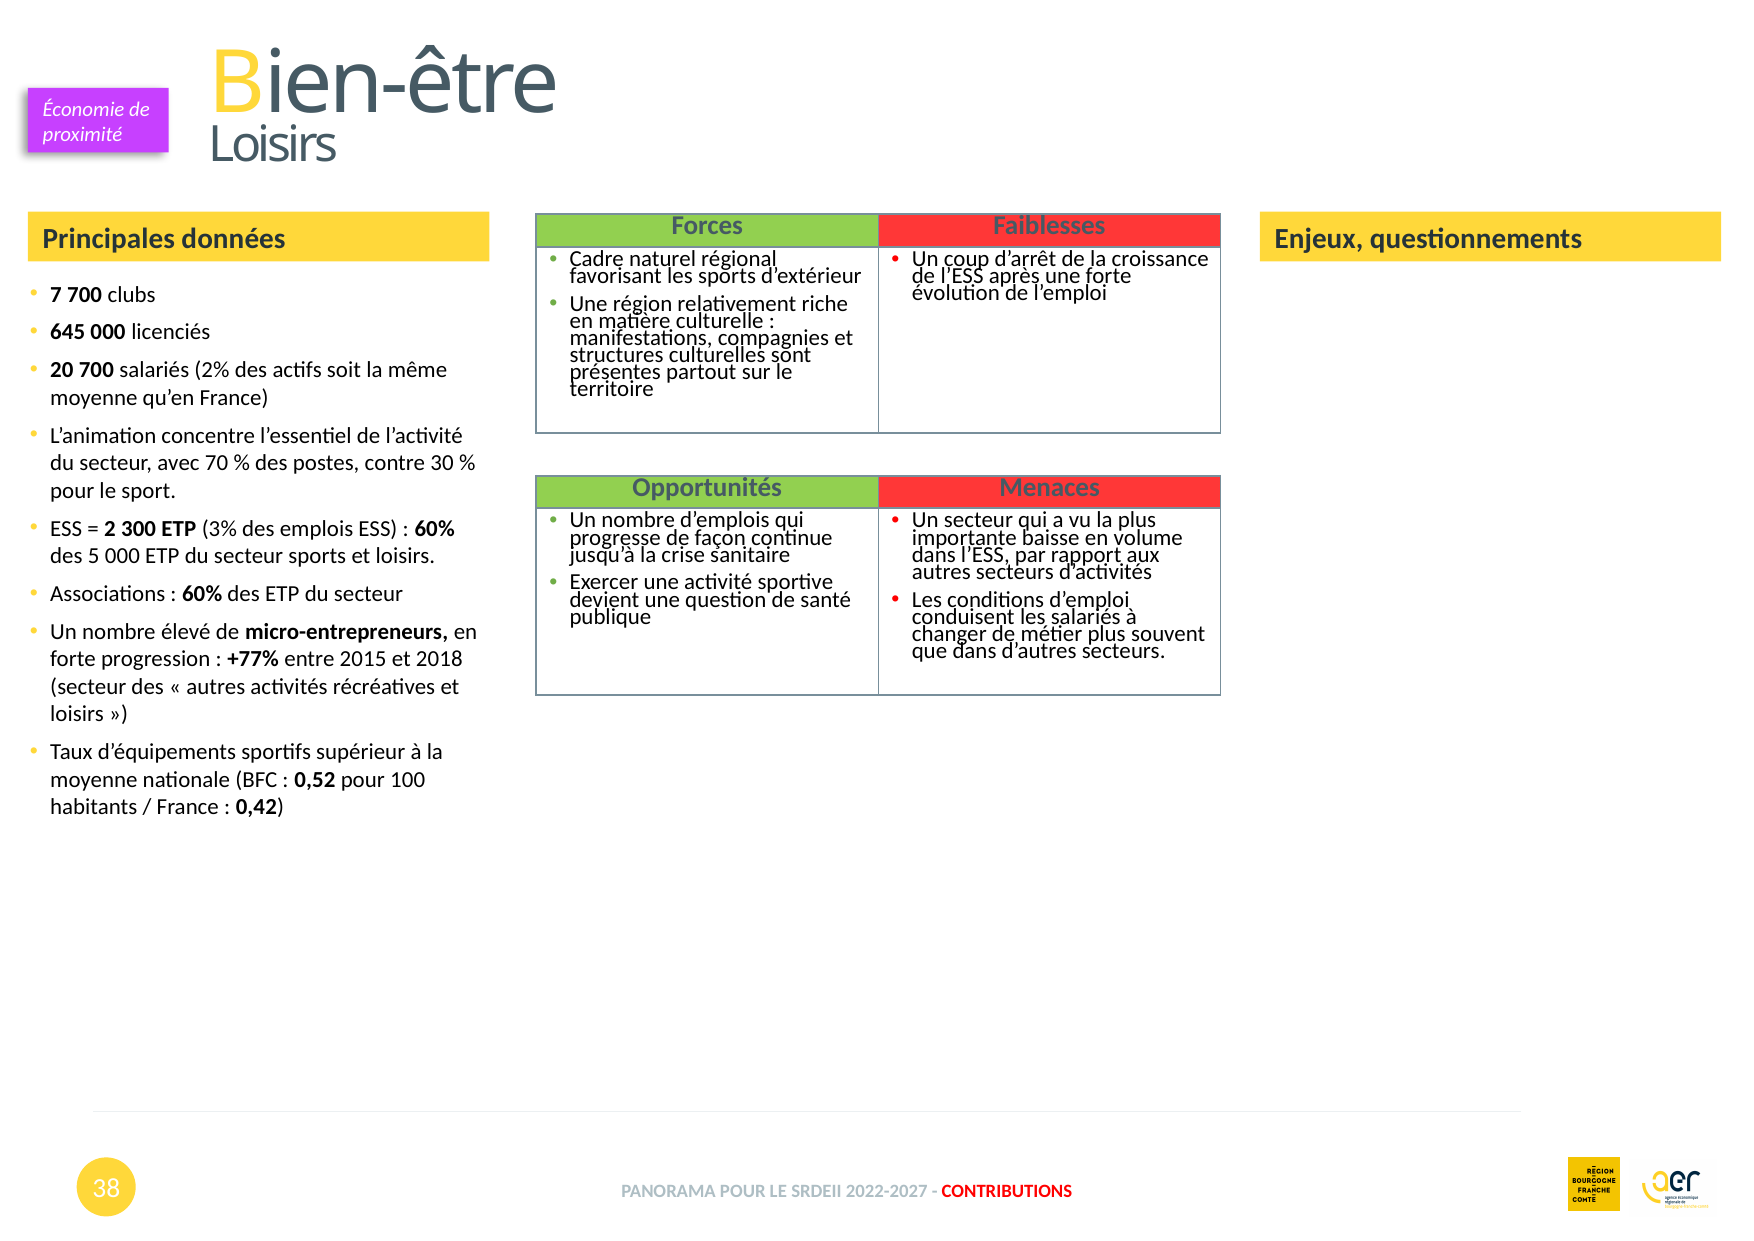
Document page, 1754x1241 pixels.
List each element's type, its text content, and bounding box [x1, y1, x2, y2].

picture [1629, 1159, 1717, 1217]
table_cell Un nombre d’emplois qui progresse de façon continue jusqu’à la crise sanitaire Exercer une activité sportive devient une question de santé publique [537, 509, 878, 694]
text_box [27, 211, 490, 1062]
text_box Économie de proximité [27, 87, 169, 153]
picture [1568, 1157, 1620, 1211]
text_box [1259, 211, 1722, 1062]
slide_number 38 [67, 1153, 145, 1220]
text_box Panorama pour le SRDEII 2022-2027 - contributions [168, 1156, 1525, 1223]
table_cell Un secteur qui a vu la plus importante baisse en volume dans l’ESS, par rapport aux autres secteurs d’activités Les conditions d’emploi conduisent les salariés à changer de métier plus souvent que dans d’autres secteurs. [879, 509, 1220, 694]
table_header Forces [537, 215, 878, 246]
table_cell Cadre naturel régional favorisant les sports d’extérieur Une région relativement riche en matière culturelle : manifestations, compagnies et structures culturelles sont présentes partout sur le territoire [537, 248, 878, 432]
table_header Opportunités [537, 477, 878, 507]
table_header Menaces [879, 477, 1220, 507]
table_header Faiblesses [879, 215, 1220, 246]
text_box Bien-être Loisirs [193, 8, 1685, 177]
table_cell Un coup d’arrêt de la croissance de l’ESS après une forte évolution de l’emploi [879, 248, 1220, 432]
